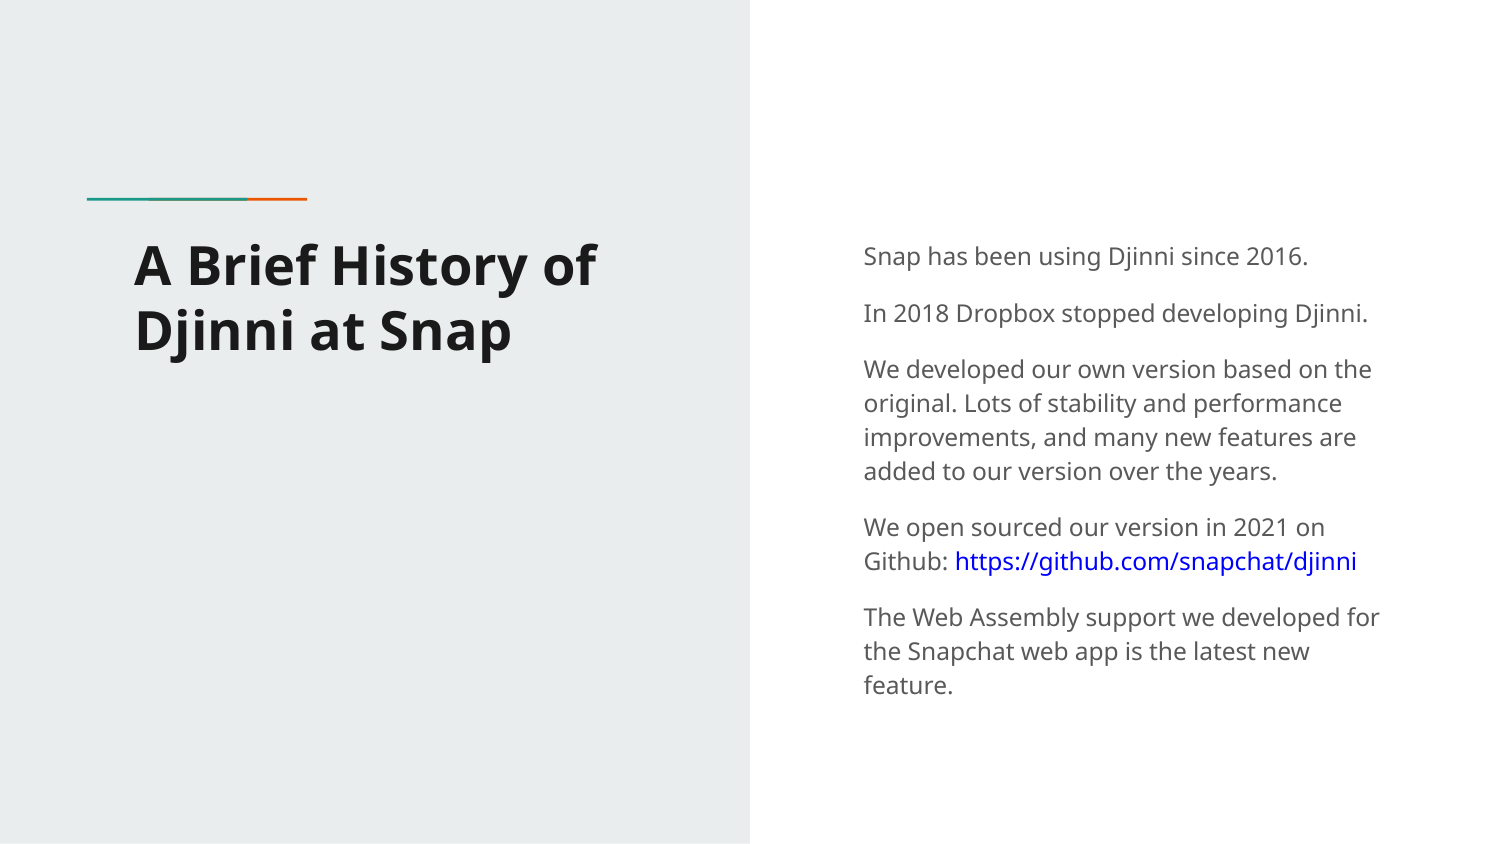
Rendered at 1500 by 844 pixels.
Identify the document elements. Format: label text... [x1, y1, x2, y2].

list Snap has been using Djinni since 2016. In 2018 Dropbox stopped developing Djinni. We developed our own version based on the original. Lots of stability and performance improvements, and many new features are added to our version over the years. We open sourced our version in 2021 on Github: https://github.com/snapchat/djinni The Web Assembly support we developed for the Snapchat web app is the latest new feature. [848, 221, 1403, 719]
title A Brief History of Djinni at Snap [119, 216, 662, 494]
